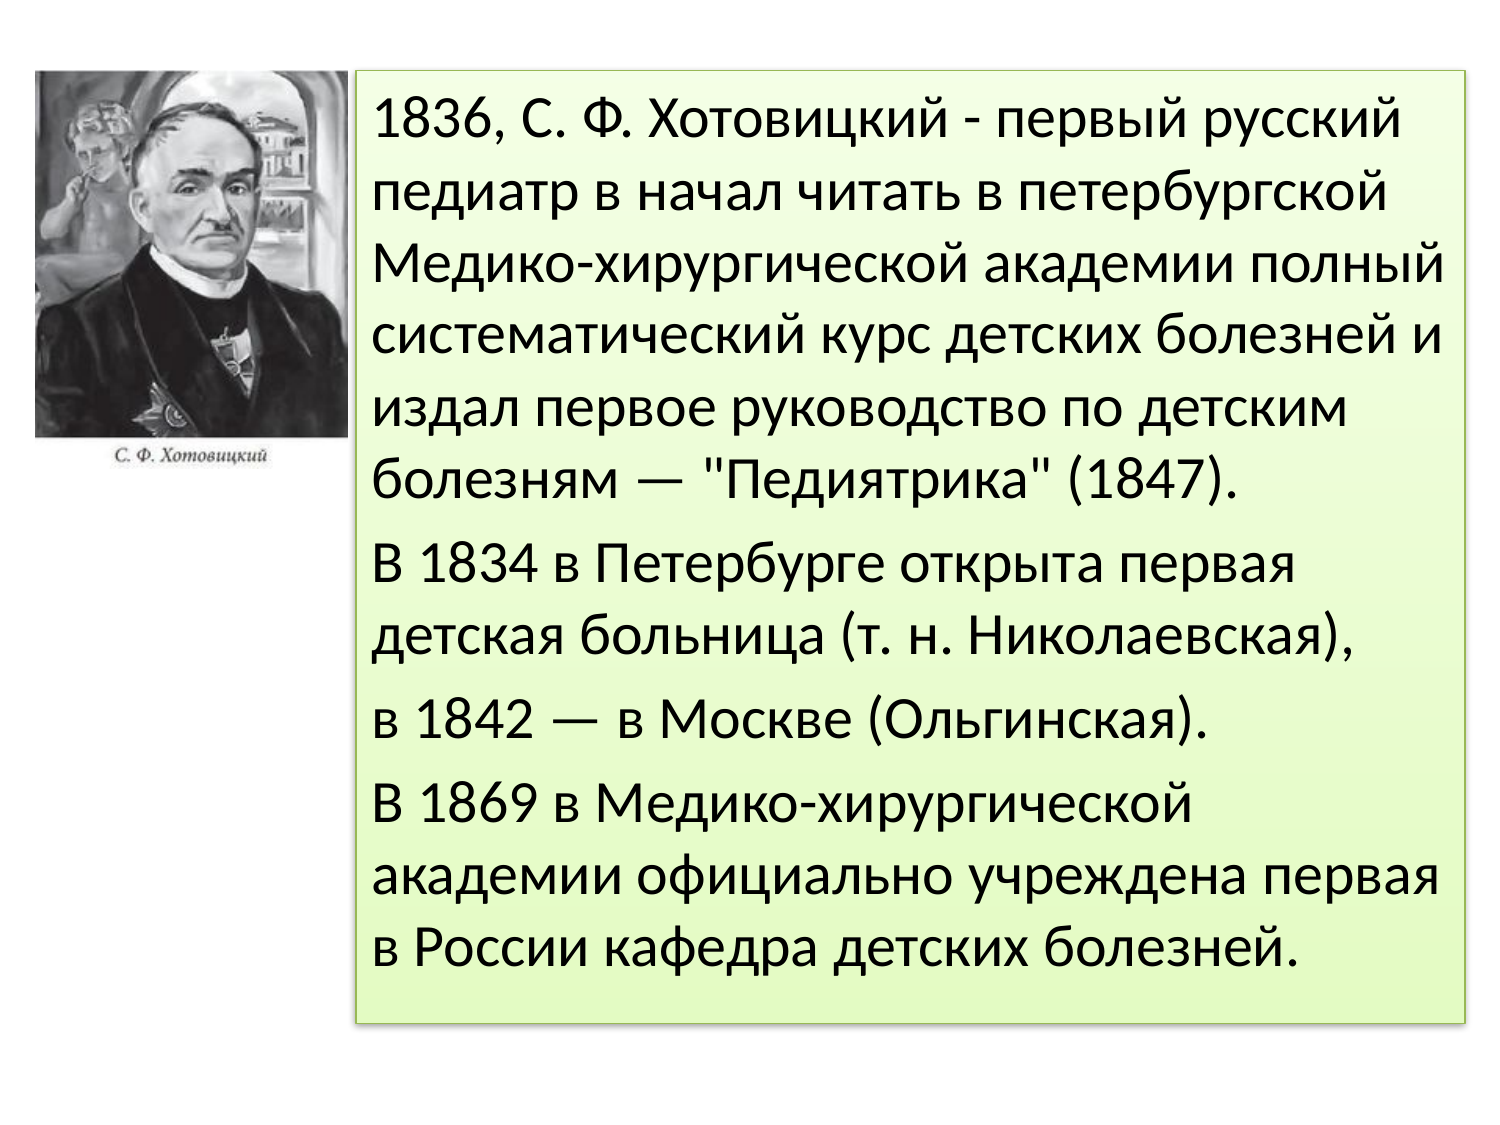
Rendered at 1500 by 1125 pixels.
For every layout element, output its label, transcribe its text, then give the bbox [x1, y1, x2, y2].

picture [34, 70, 348, 469]
list 1836, С. Ф. Хотовицкий - первый русский педиатр в начал читать в петербургской Медико-хирургической академии полный систематический курс детских болезней и издал первое руководство по детским болезням — "Педиятрика" (1847). В 1834 в Петербурге открыта первая детская больница (т. н. Николаевская), в 1842 — в Москве (Ольгинская). В 1869 в Медико-хирургической академии официально учреждена первая в России кафедра детских болезней. [355, 70, 1466, 1024]
